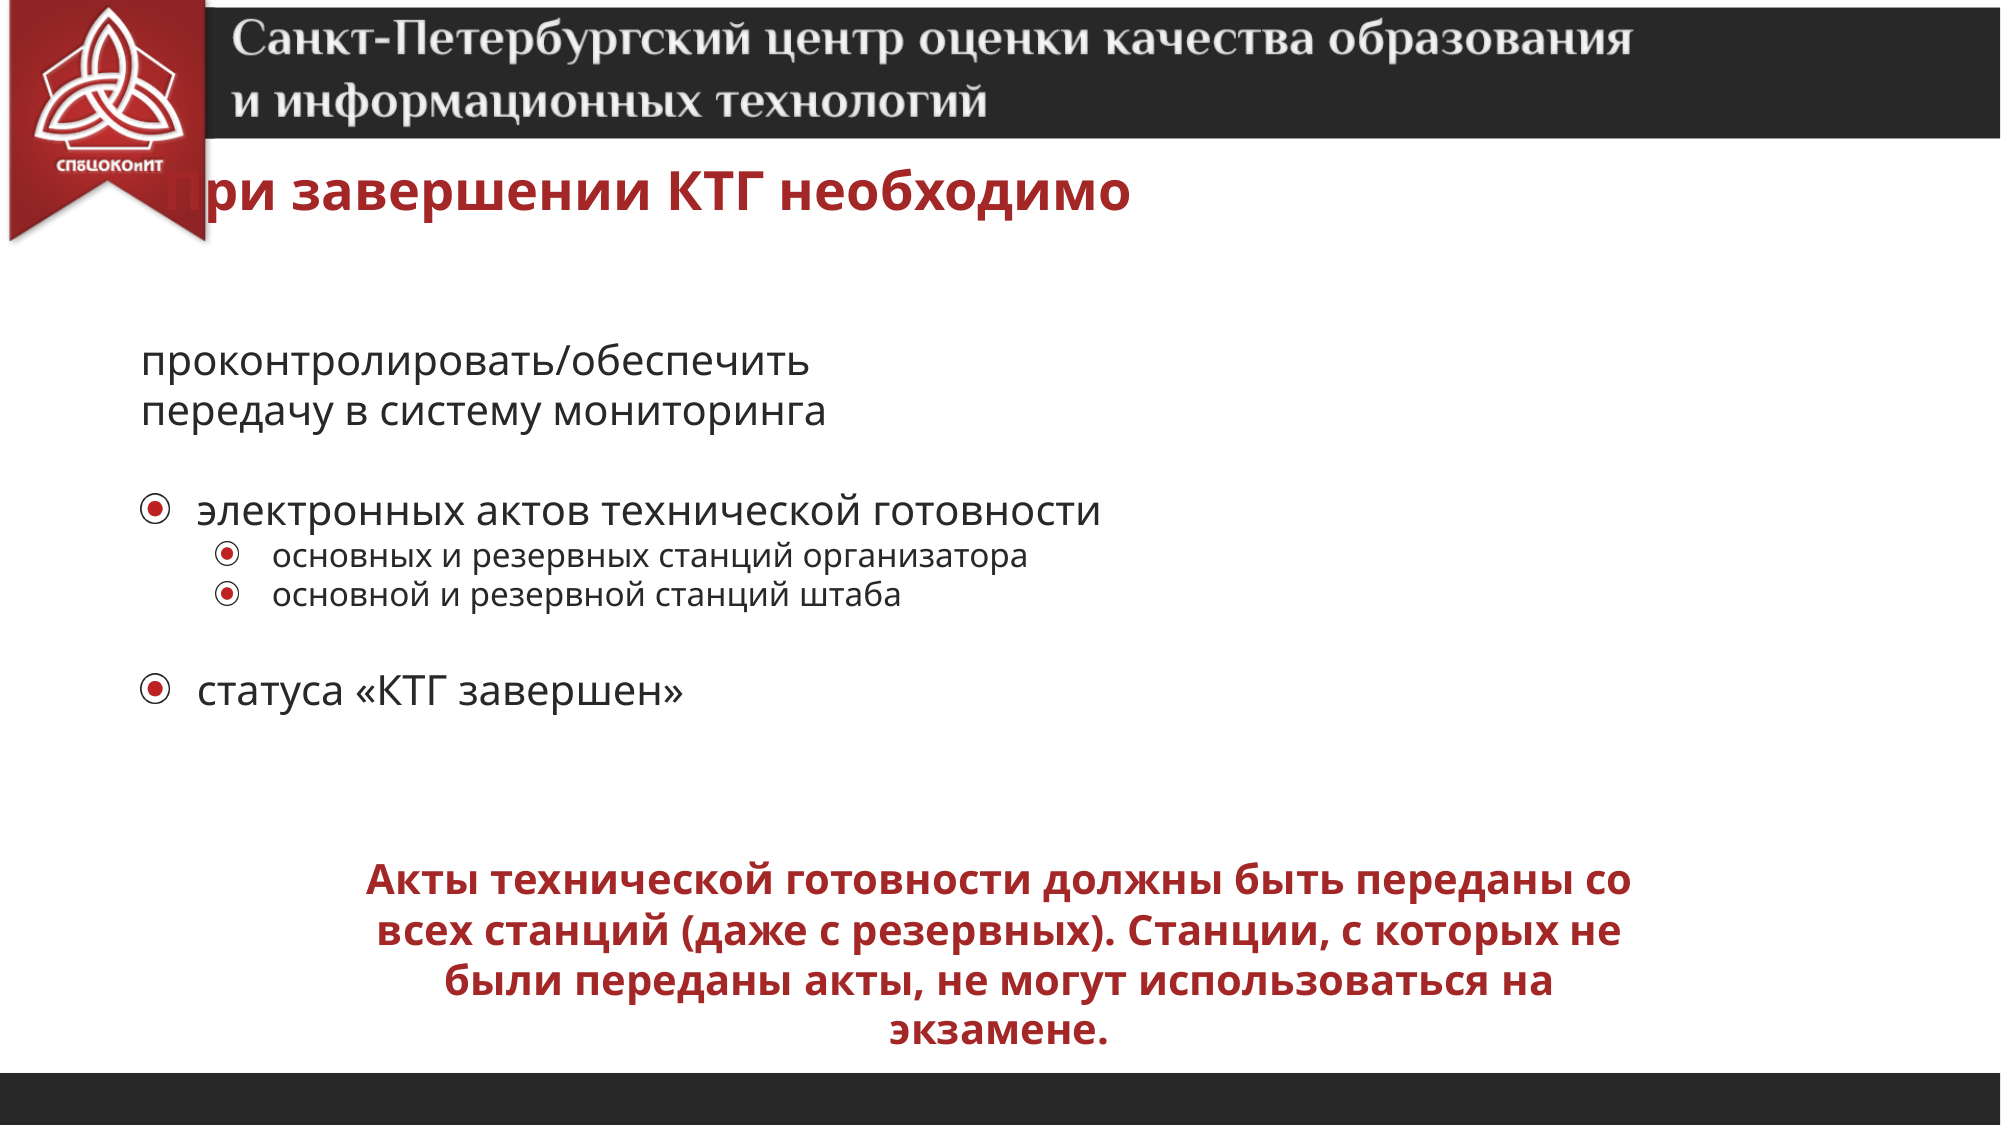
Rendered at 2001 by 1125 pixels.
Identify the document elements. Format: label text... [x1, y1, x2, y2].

text_box При завершении КТГ необходимо [148, 148, 1148, 229]
picture [0, 0, 2001, 1125]
text_box проконтролировать/обеспечить передачу в систему мониторинга электронных актов технической готовности основных и резервных станций организатора основной и резервной станций штаба статуса «КТГ завершен» [125, 326, 1486, 721]
text_box Акты технической готовности должны быть переданы со всех станций (даже с резервных). Станции, с которых не были переданы акты, не могут использоваться на экзамене. [320, 845, 1680, 1061]
